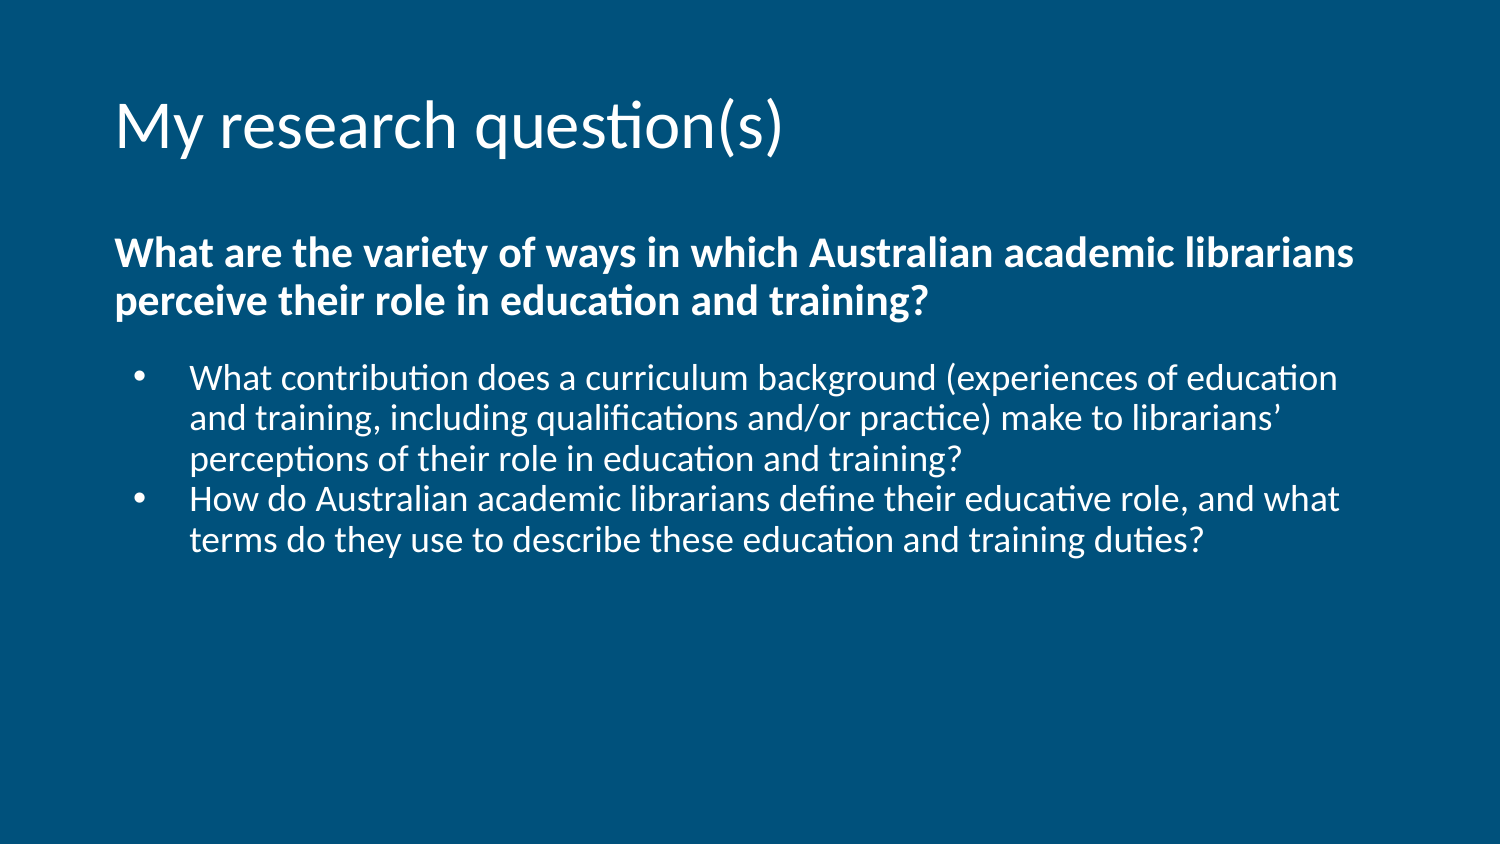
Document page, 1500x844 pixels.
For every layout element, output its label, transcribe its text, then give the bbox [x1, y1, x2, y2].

list What are the variety of ways in which Australian academic librarians perceive their role in education and training? What contribution does a curriculum background (experiences of education and training, including qualifications and/or practice) make to librarians’ perceptions of their role in education and training? How do Australian academic librarians define their educative role, and what terms do they use to describe these education and training duties? [103, 224, 1408, 760]
title My research question(s) [103, 44, 1397, 208]
